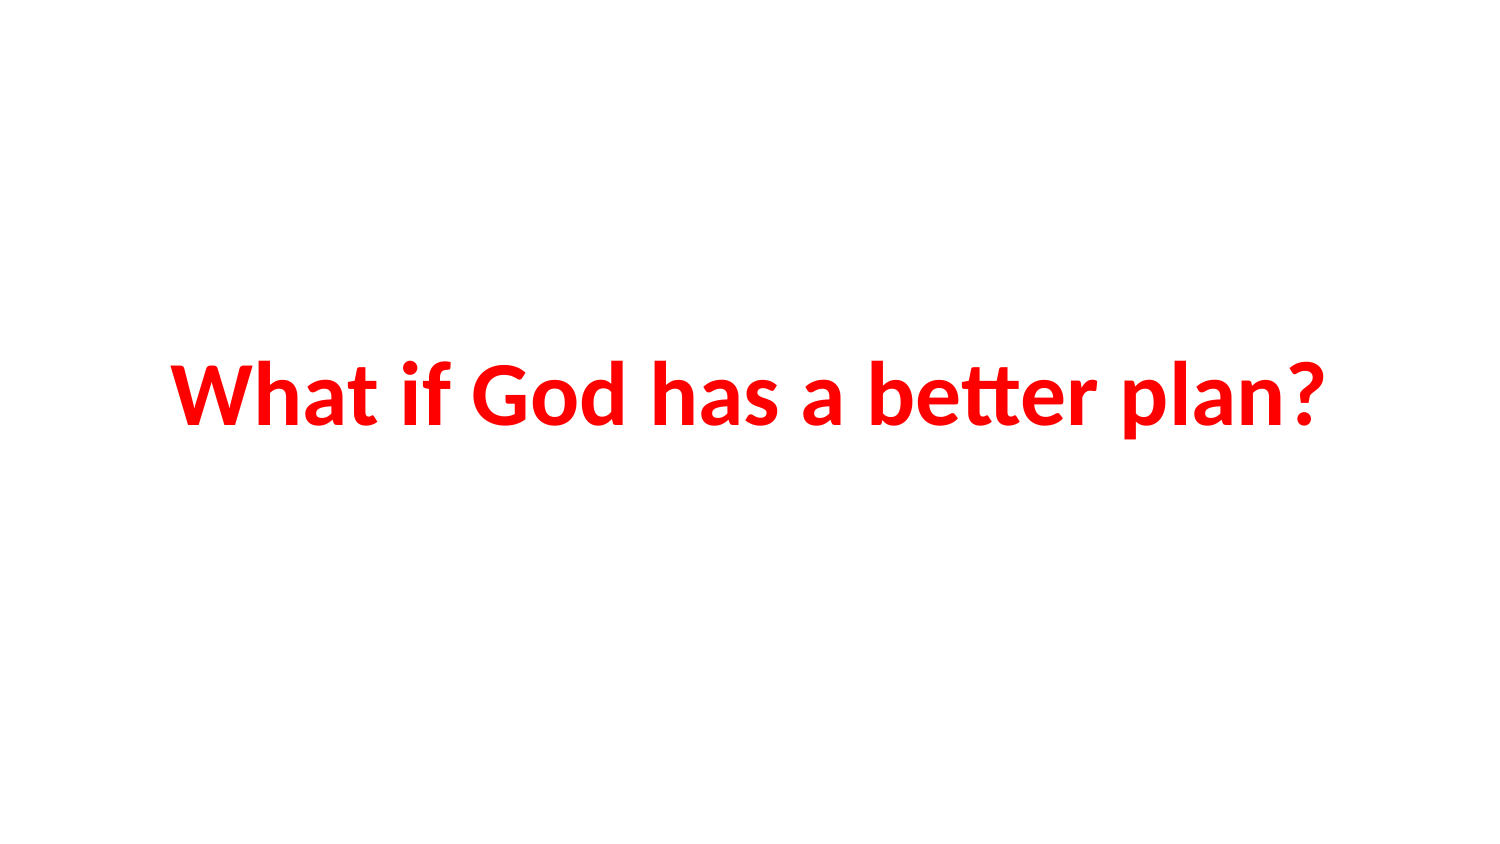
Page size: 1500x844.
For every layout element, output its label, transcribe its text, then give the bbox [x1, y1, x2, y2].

text_box What if God has a better plan? [0, 326, 1500, 452]
